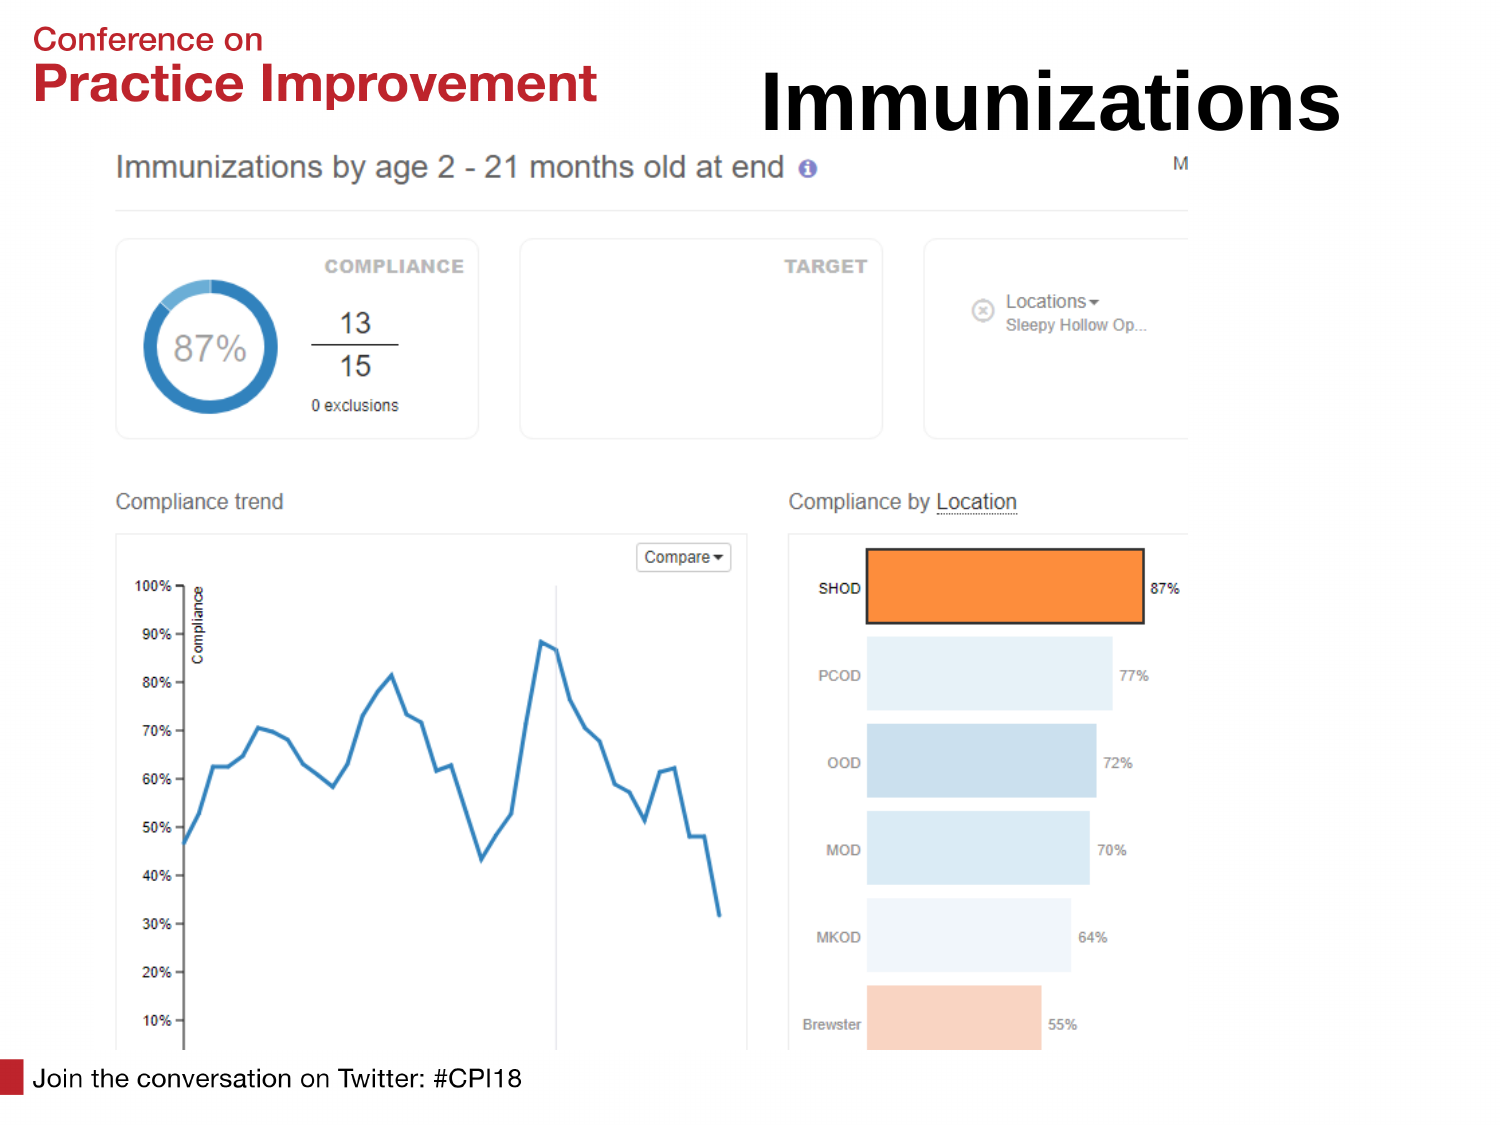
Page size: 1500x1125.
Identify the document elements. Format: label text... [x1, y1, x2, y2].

title Immunizations [640, 0, 1464, 195]
picture [0, 0, 1500, 1125]
